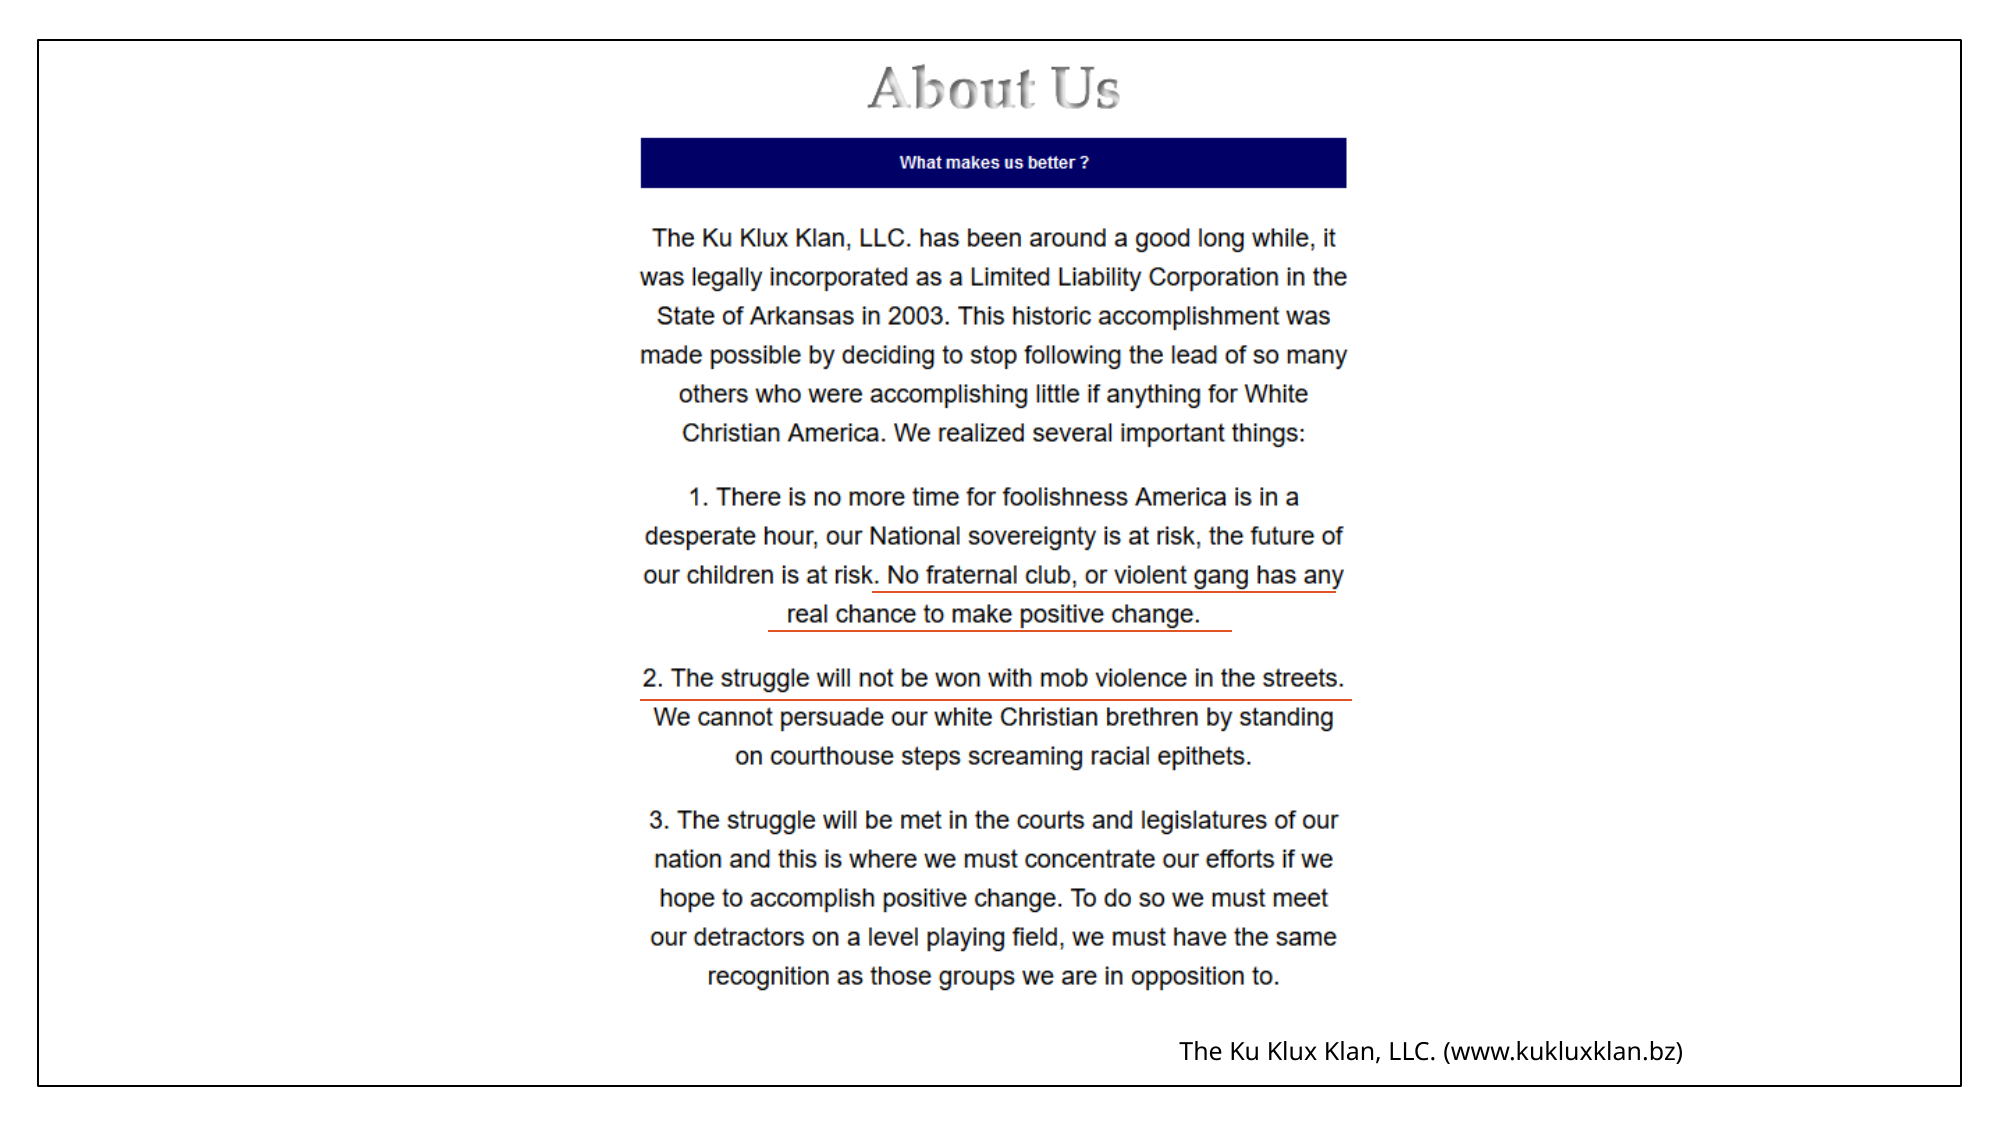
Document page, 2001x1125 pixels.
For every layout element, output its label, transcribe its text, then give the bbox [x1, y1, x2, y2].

picture [617, 49, 1383, 1015]
text_box The Ku Klux Klan, LLC. (www.kukluxklan.bz) [1164, 1028, 1959, 1074]
